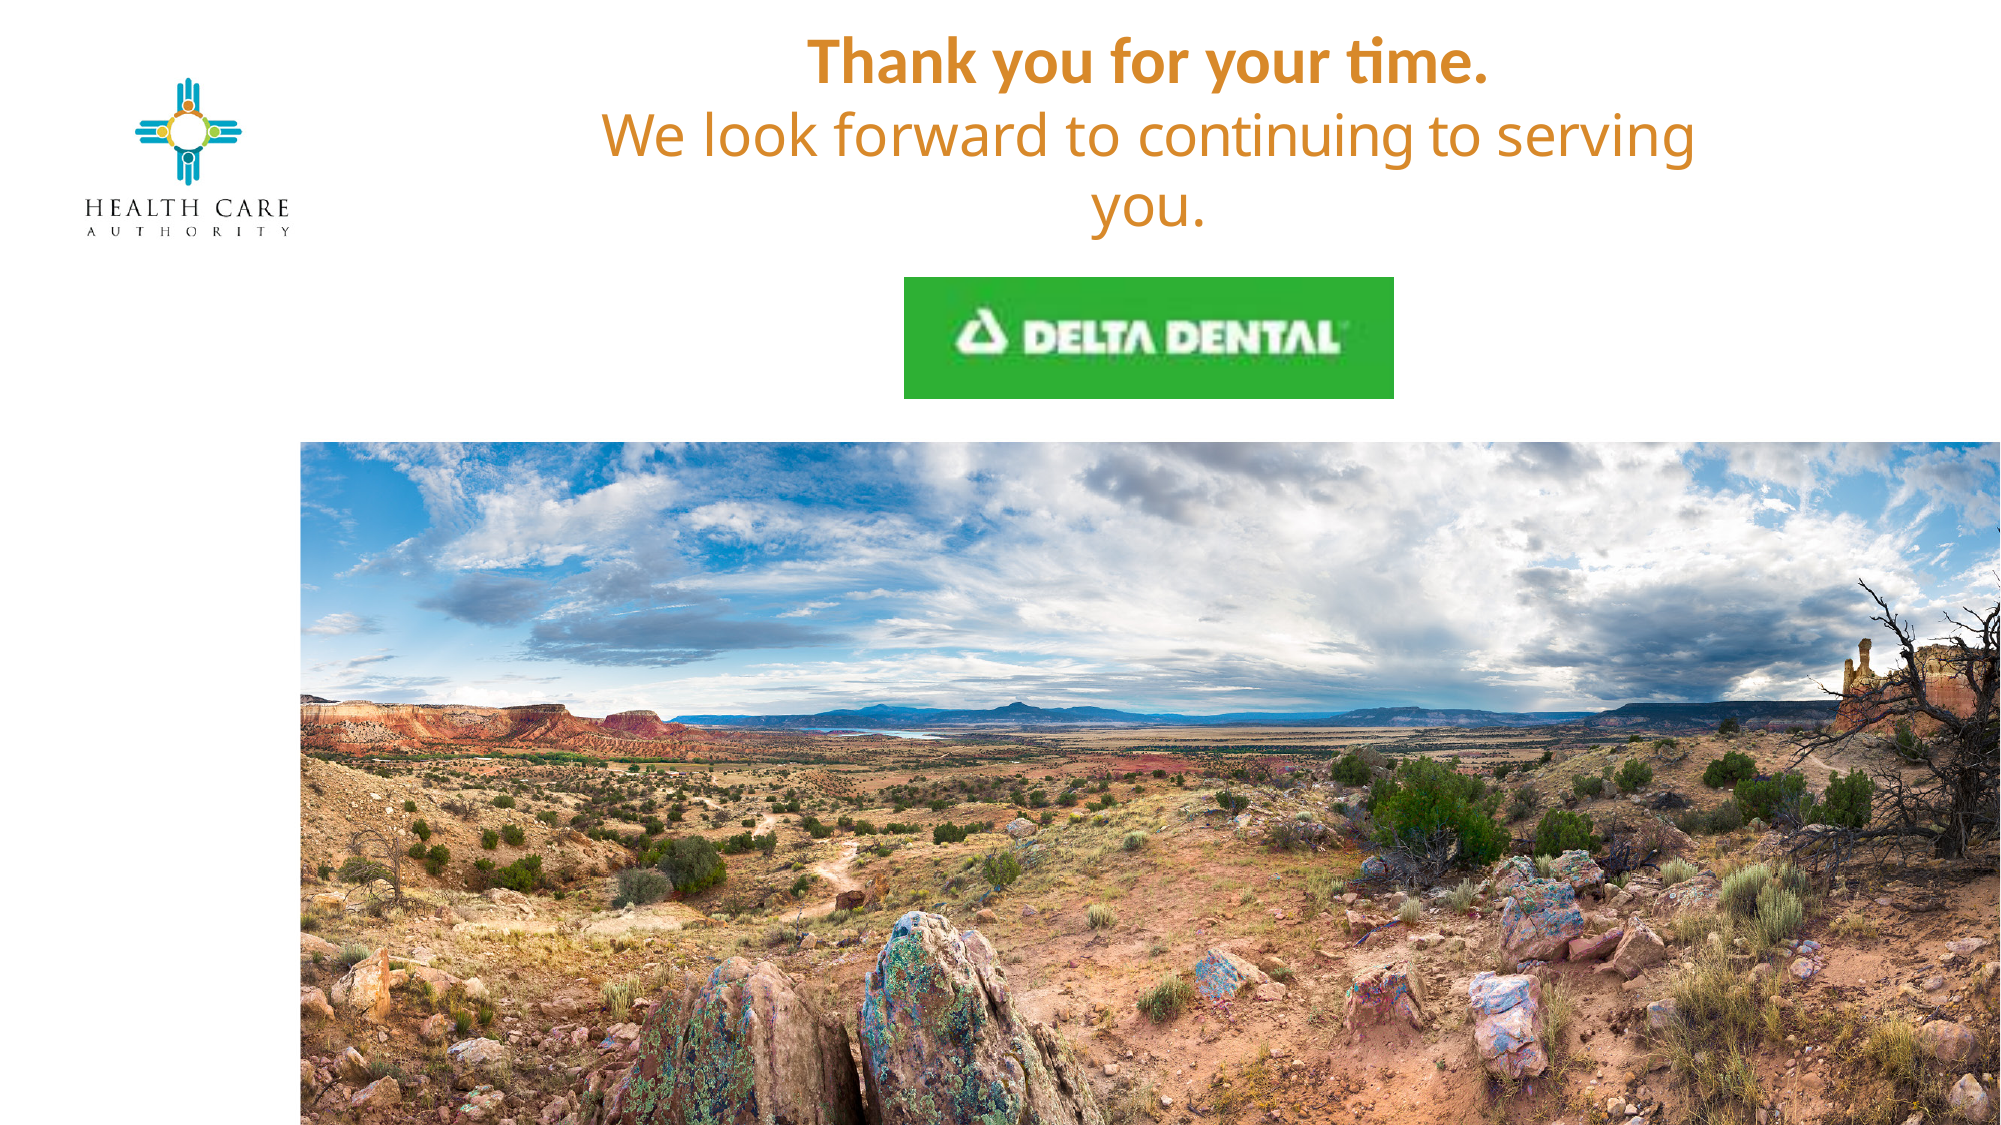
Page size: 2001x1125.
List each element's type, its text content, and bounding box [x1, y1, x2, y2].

title Thank you for your time. We look forward to continuing to serving you. [592, 14, 1707, 239]
picture [0, 0, 2001, 1125]
